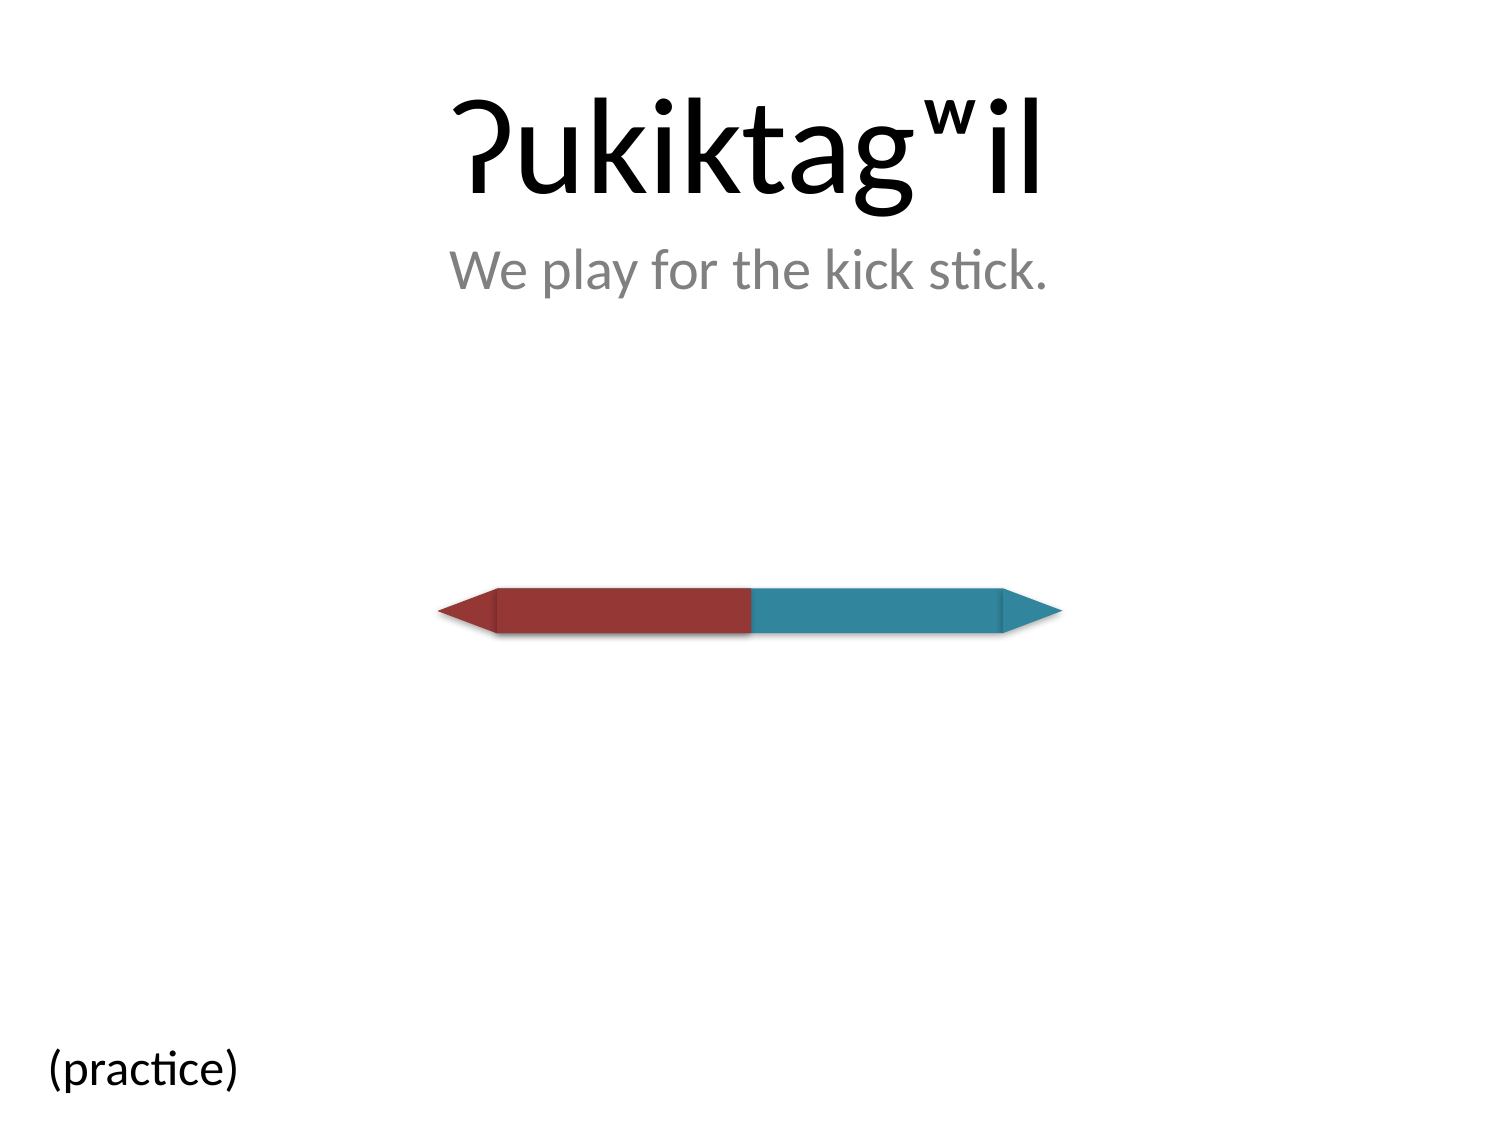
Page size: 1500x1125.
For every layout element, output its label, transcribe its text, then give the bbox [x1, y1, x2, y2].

title ʔukiktagʷil [75, 45, 1425, 233]
text_box (practice) [32, 1028, 286, 1104]
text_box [727, 298, 773, 924]
text_box We play for the kick stick. [435, 223, 1065, 309]
